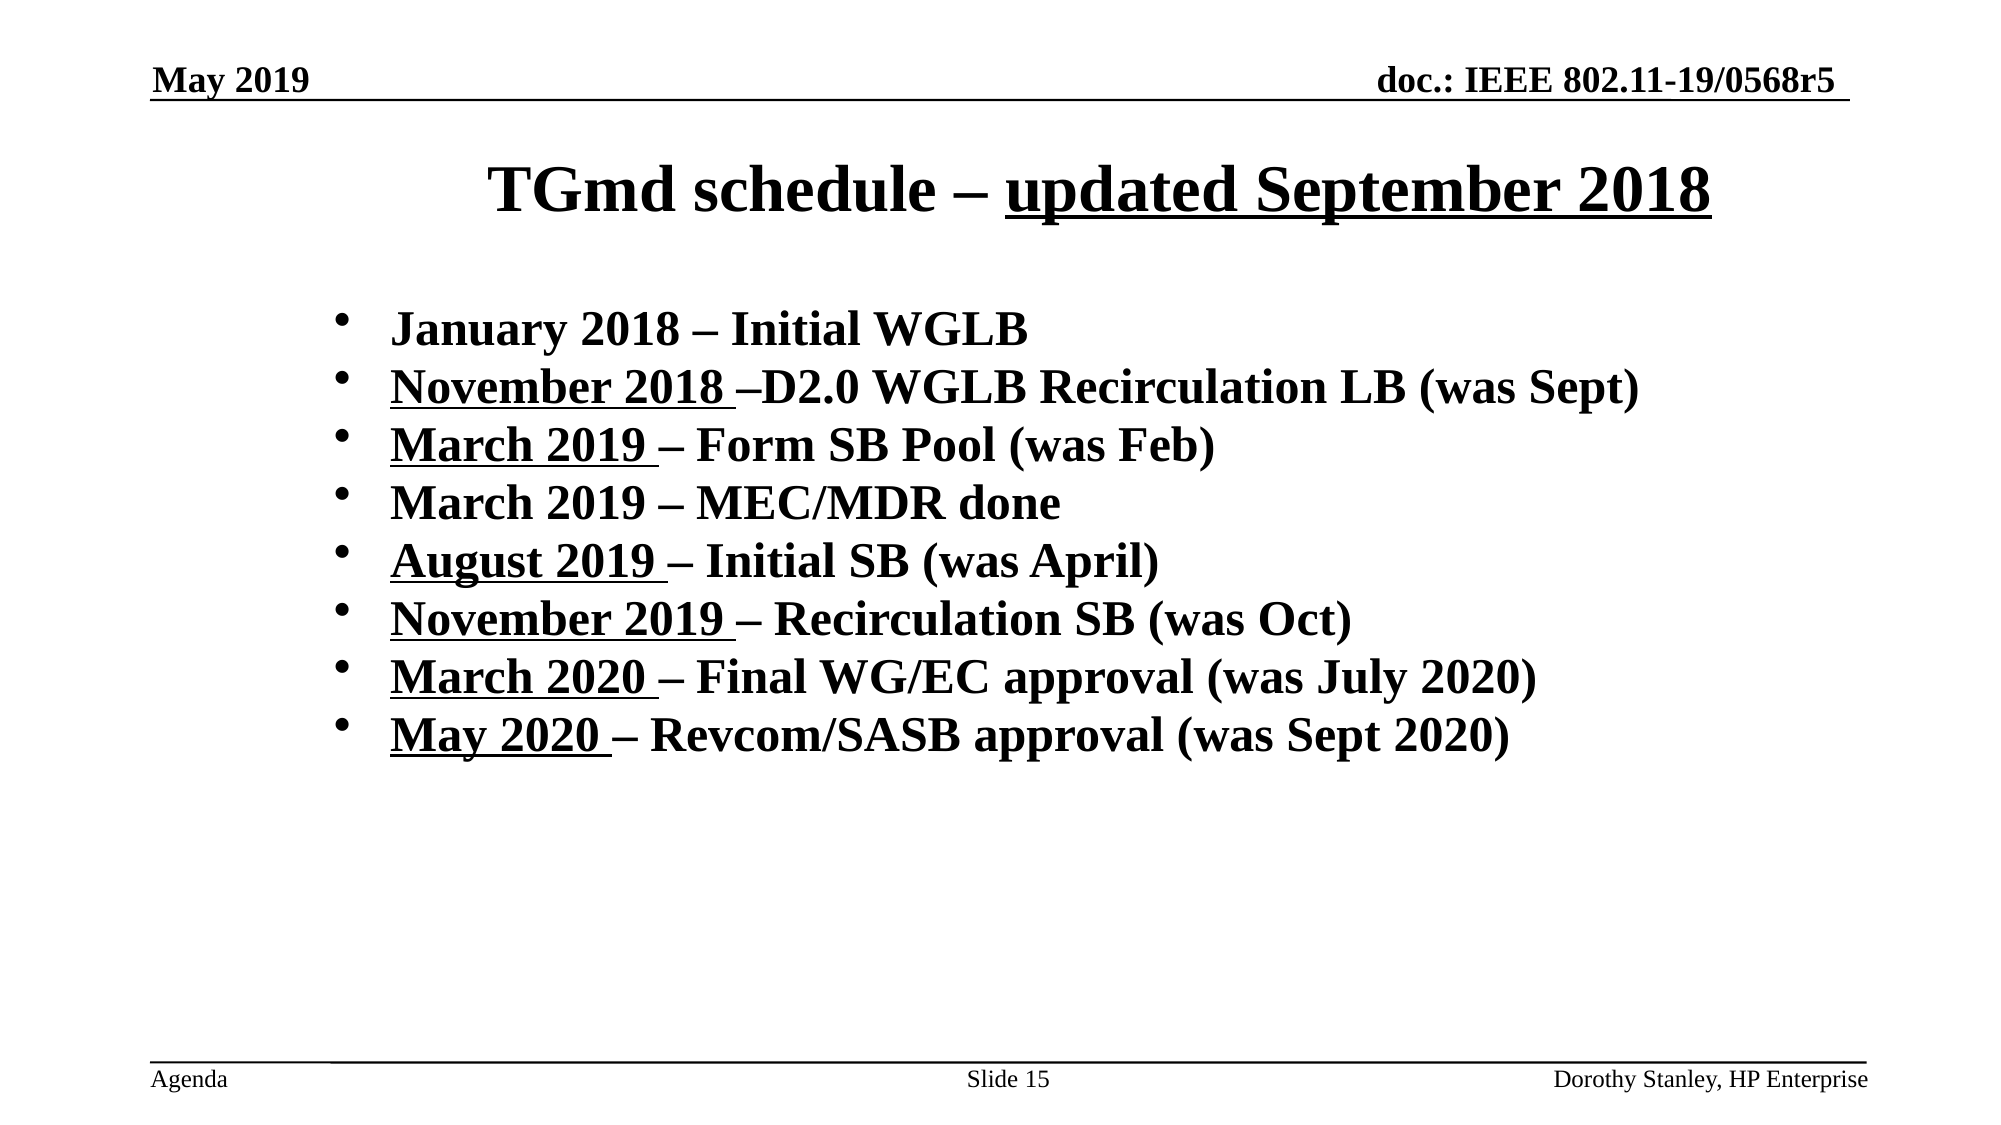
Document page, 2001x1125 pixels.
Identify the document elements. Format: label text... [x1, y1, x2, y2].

footer Dorothy Stanley, HP Enterprise [1549, 1062, 1869, 1093]
slide_number Slide 15 [964, 1062, 1053, 1093]
title TGmd schedule – updated September 2018 [362, 137, 1838, 313]
list January 2018 – Initial WGLB November 2018 –D2.0 WGLB Recirculation LB (was Sept) March 2019 – Form SB Pool (was Feb) March 2019 – MEC/MDR done August 2019 – Initial SB (was April) November 2019 – Recirculation SB (was Oct) March 2020 – Final WG/EC approval (was July 2020) May 2020 – Revcom/SASB approval (was Sept 2020) [318, 299, 1694, 838]
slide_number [152, 54, 567, 100]
